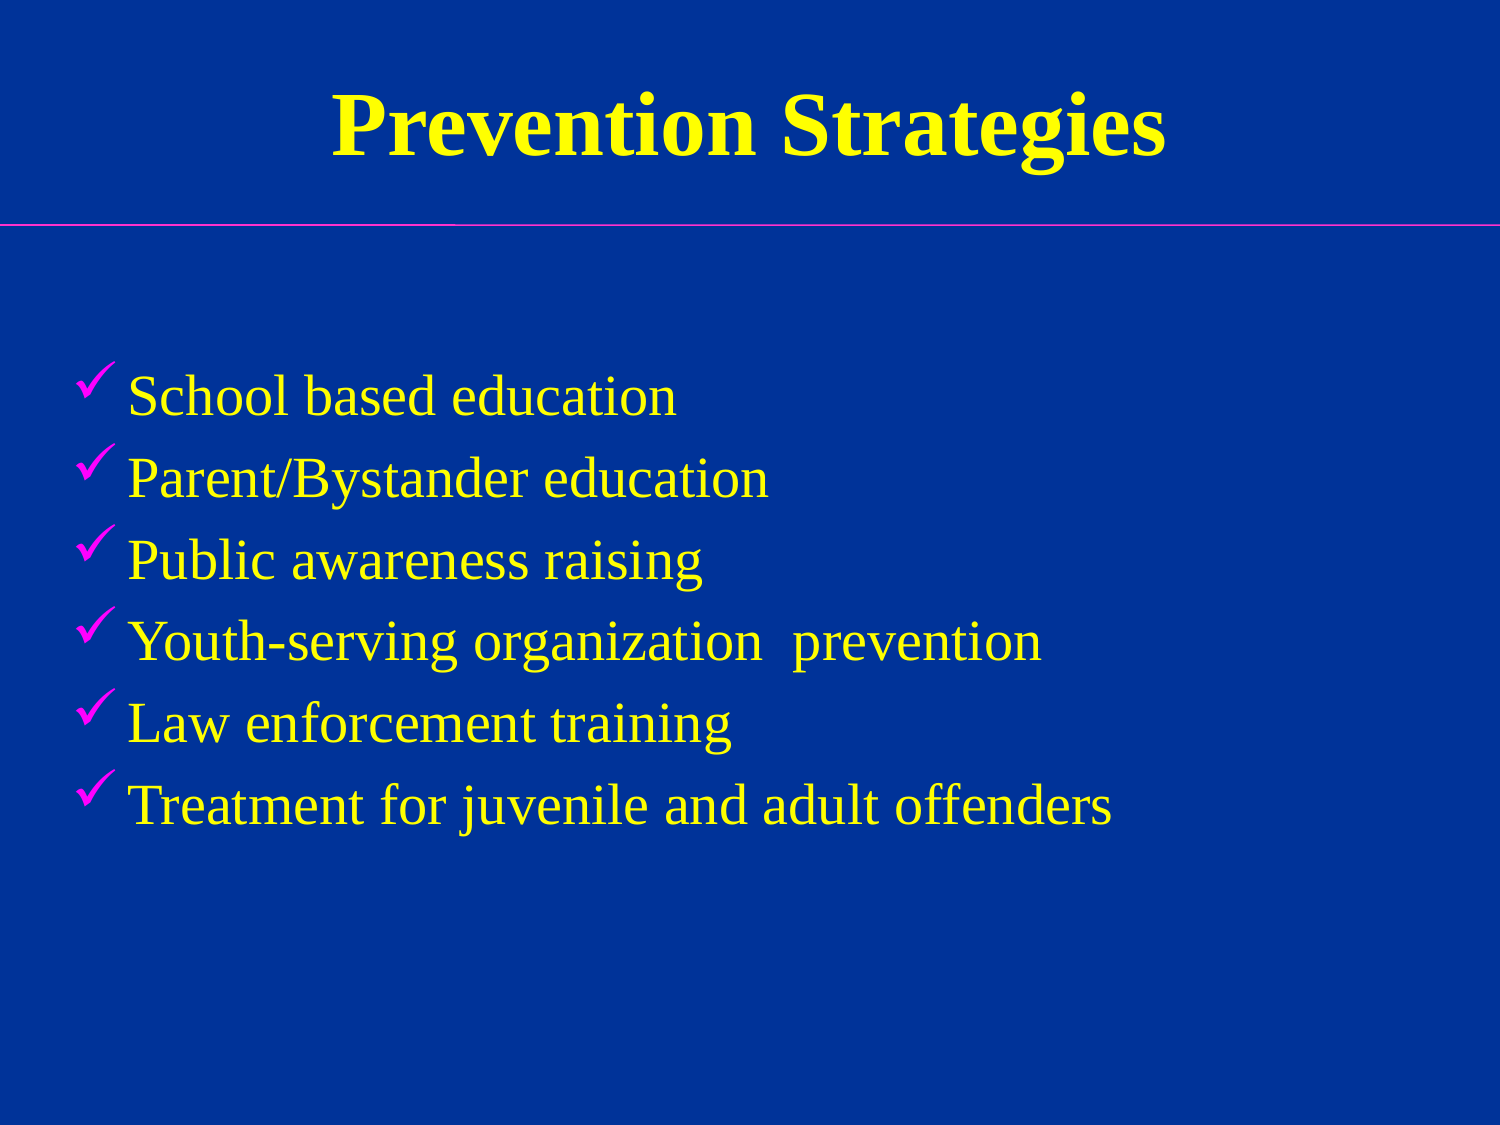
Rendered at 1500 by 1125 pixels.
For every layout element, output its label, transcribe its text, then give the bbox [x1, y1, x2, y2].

title Prevention Strategies [0, 37, 1500, 201]
list School based education Parent/Bystander education Public awareness raising Youth-serving organization prevention Law enforcement training Treatment for juvenile and adult offenders [56, 349, 1444, 1125]
